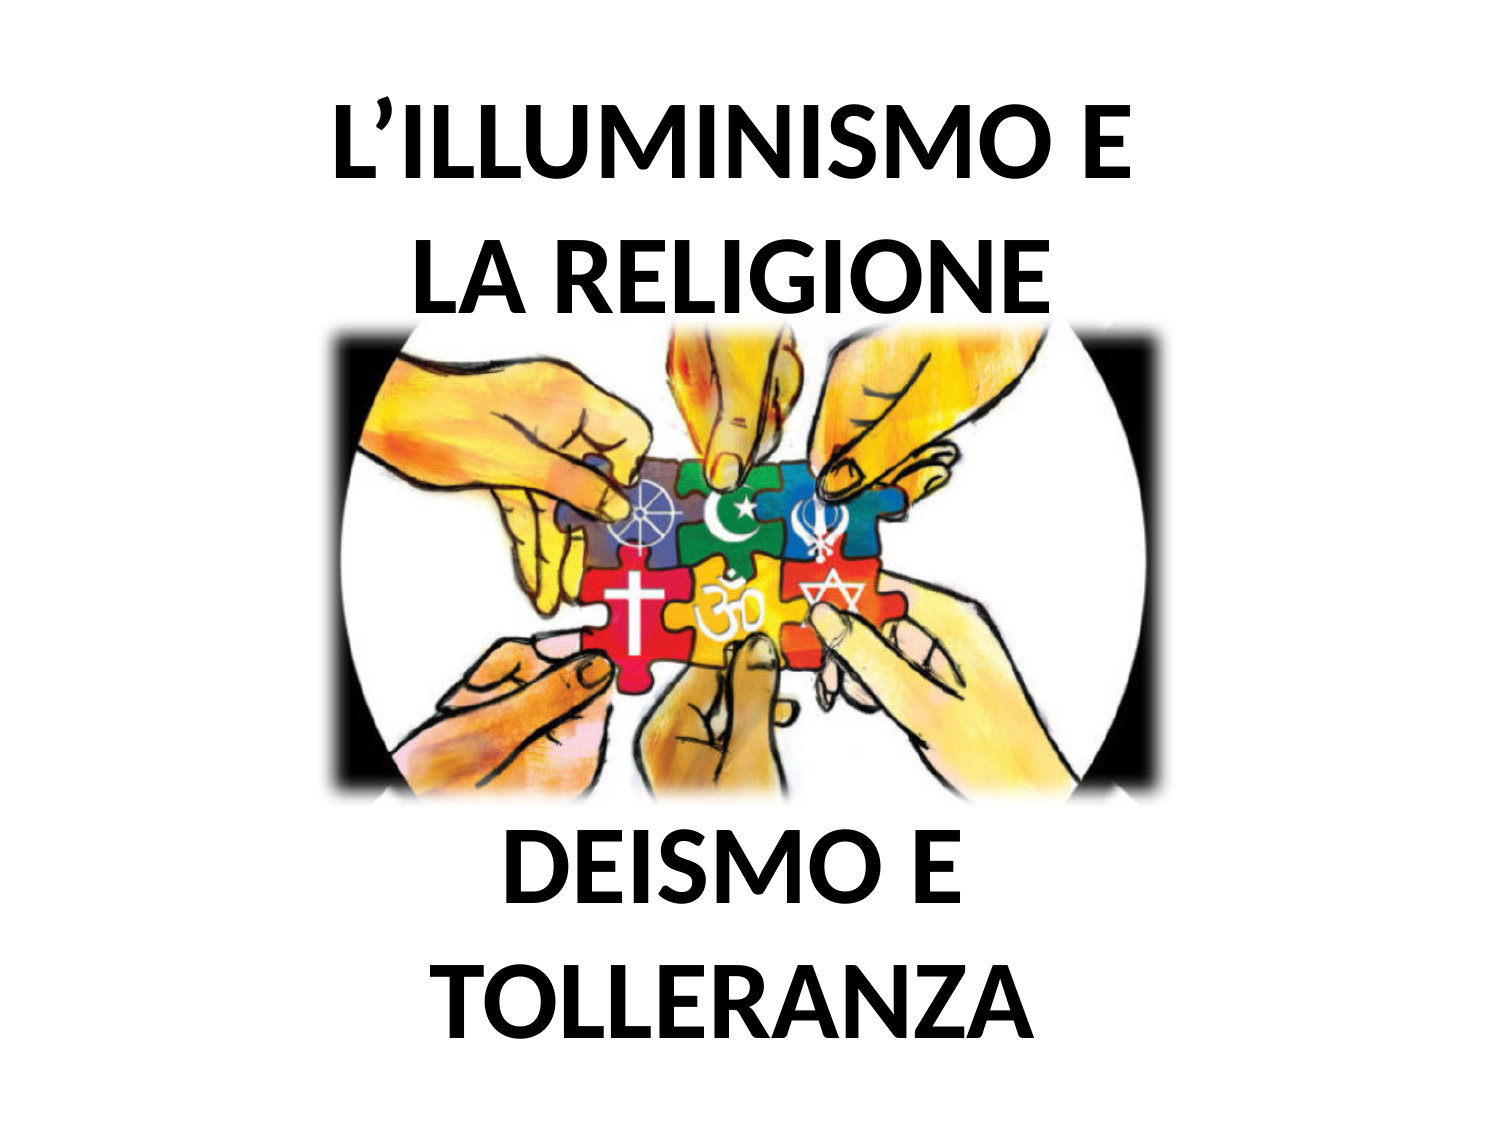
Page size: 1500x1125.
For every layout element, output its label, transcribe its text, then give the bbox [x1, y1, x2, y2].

picture [316, 316, 1175, 809]
text_box L’ILLUMINISMO E LA RELIGIONE DEISMO E TOLLERANZA [257, 58, 1207, 1069]
